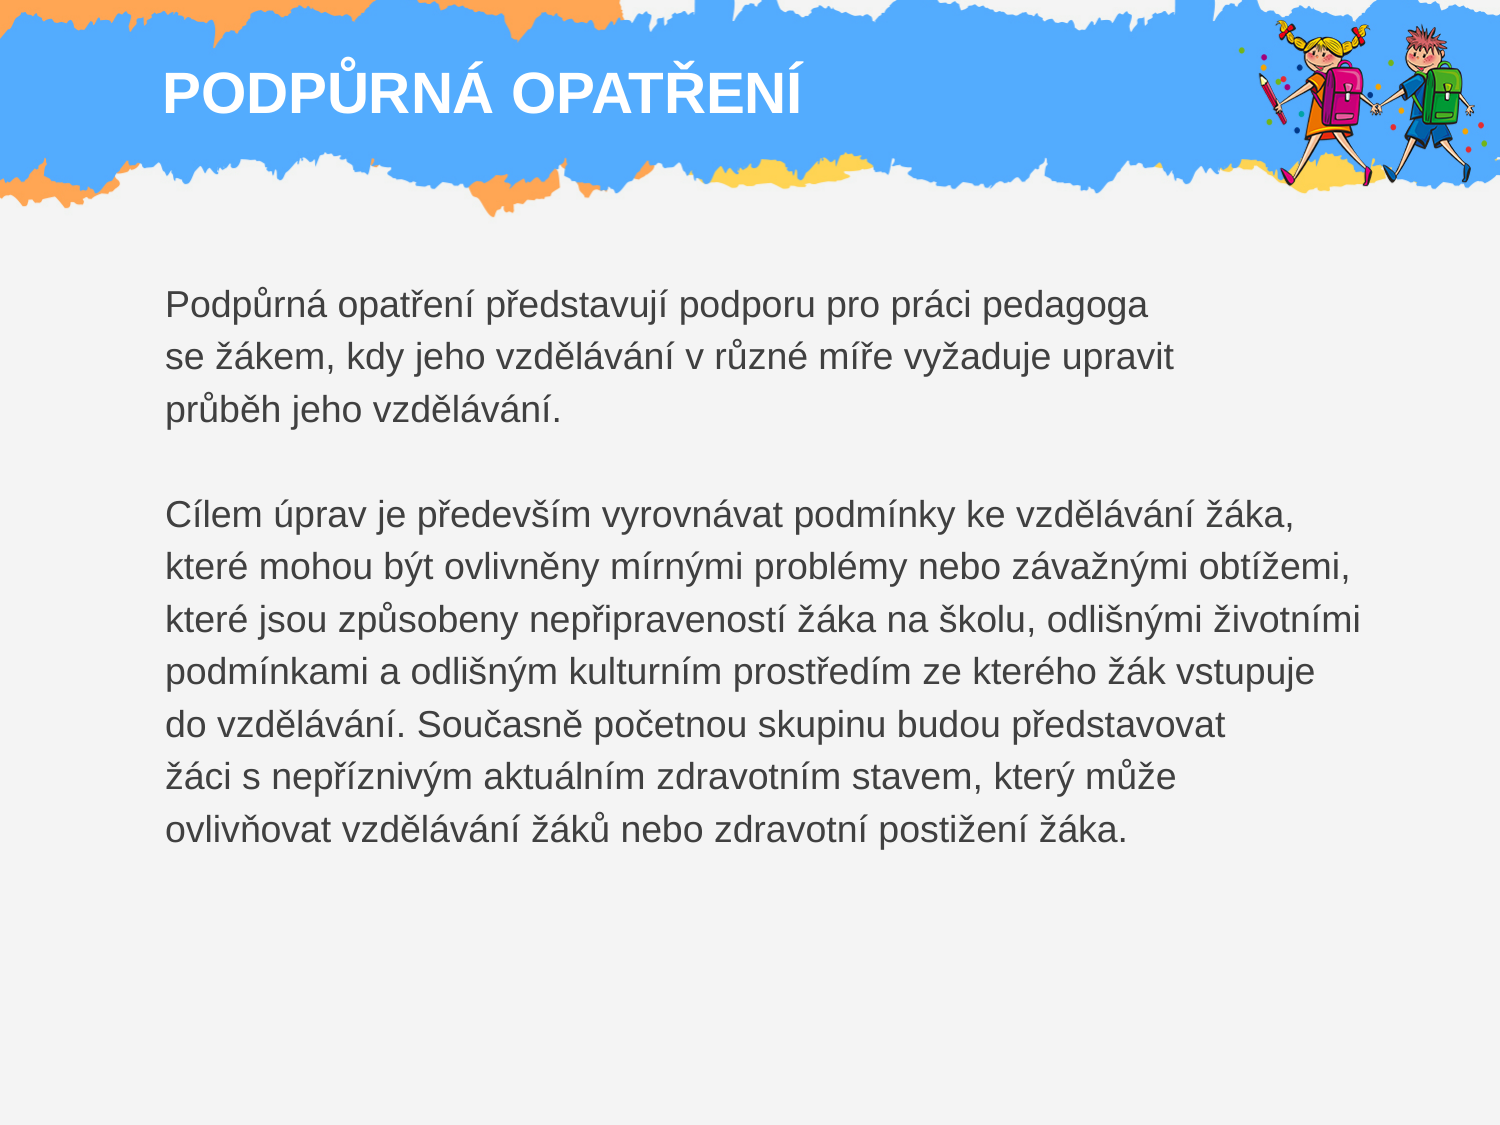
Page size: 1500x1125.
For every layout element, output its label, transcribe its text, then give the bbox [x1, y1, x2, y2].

title PODPŮRNÁ OPATŘENÍ [147, 2, 1500, 179]
picture [0, 0, 1500, 1125]
list Podpůrná opatření představují podporu pro práci pedagoga se žákem, kdy jeho vzdělávání v různé míře vyžaduje upravit průběh jeho vzdělávání. Cílem úprav je především vyrovnávat podmínky ke vzdělávání žáka, které mohou být ovlivněny mírnými problémy nebo závažnými obtížemi, které jsou způsobeny nepřipraveností žáka na školu, odlišnými životními podmínkami a odlišným kulturním prostředím ze kterého žák vstupuje do vzdělávání. Současně početnou skupinu budou představovat žáci s nepříznivým aktuálním zdravotním stavem, který může ovlivňovat vzdělávání žáků nebo zdravotní postižení žáka. [100, 219, 1412, 1106]
